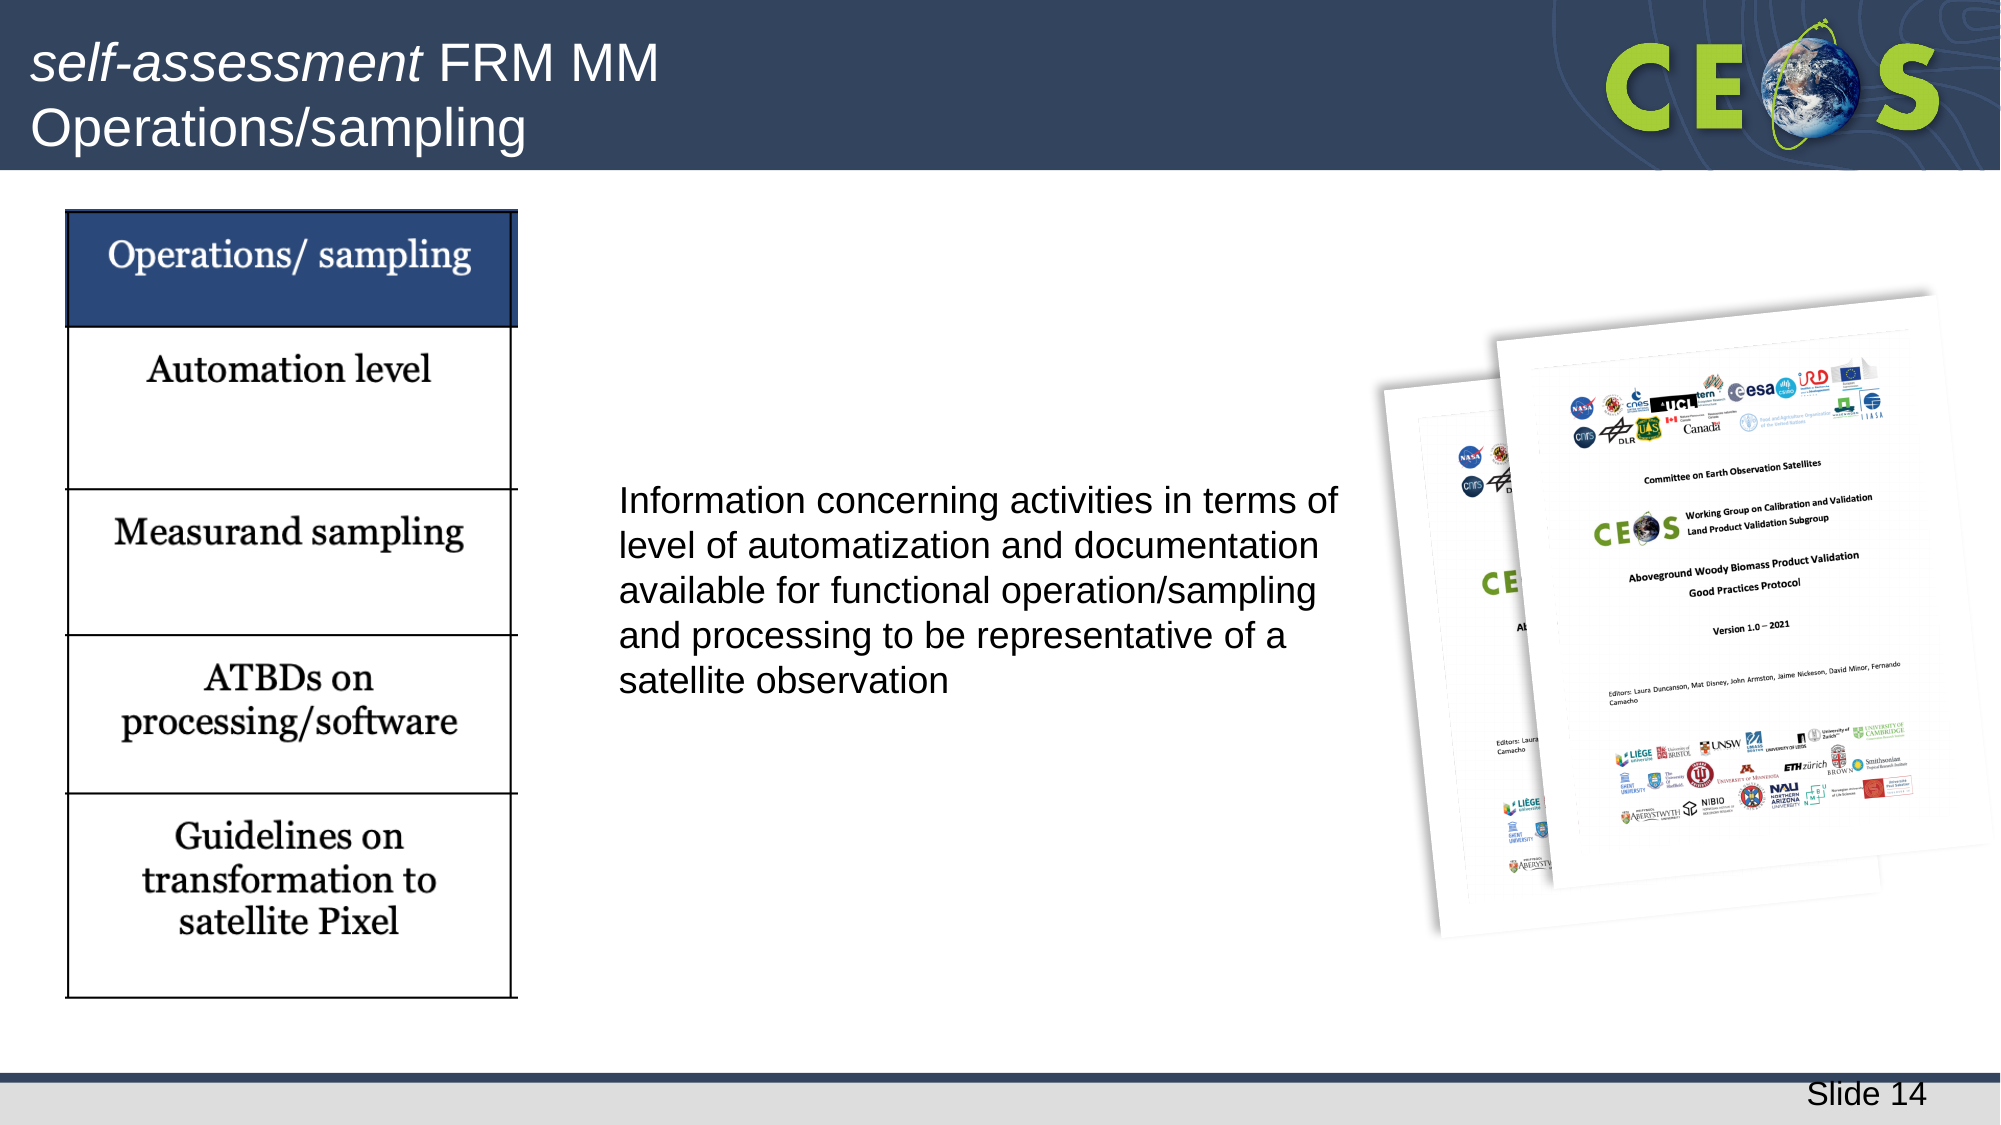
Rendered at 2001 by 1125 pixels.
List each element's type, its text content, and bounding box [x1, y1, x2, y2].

text_box Information concerning activities in terms of level of automatization and documentation available for functional operation/sampling and processing to be representative of a satellite observation [604, 468, 1354, 743]
picture [64, 208, 518, 1006]
text_box self-assessment FRM MM Operations/sampling [15, 19, 1438, 165]
picture [1606, 18, 1939, 150]
picture [1419, 330, 1959, 903]
